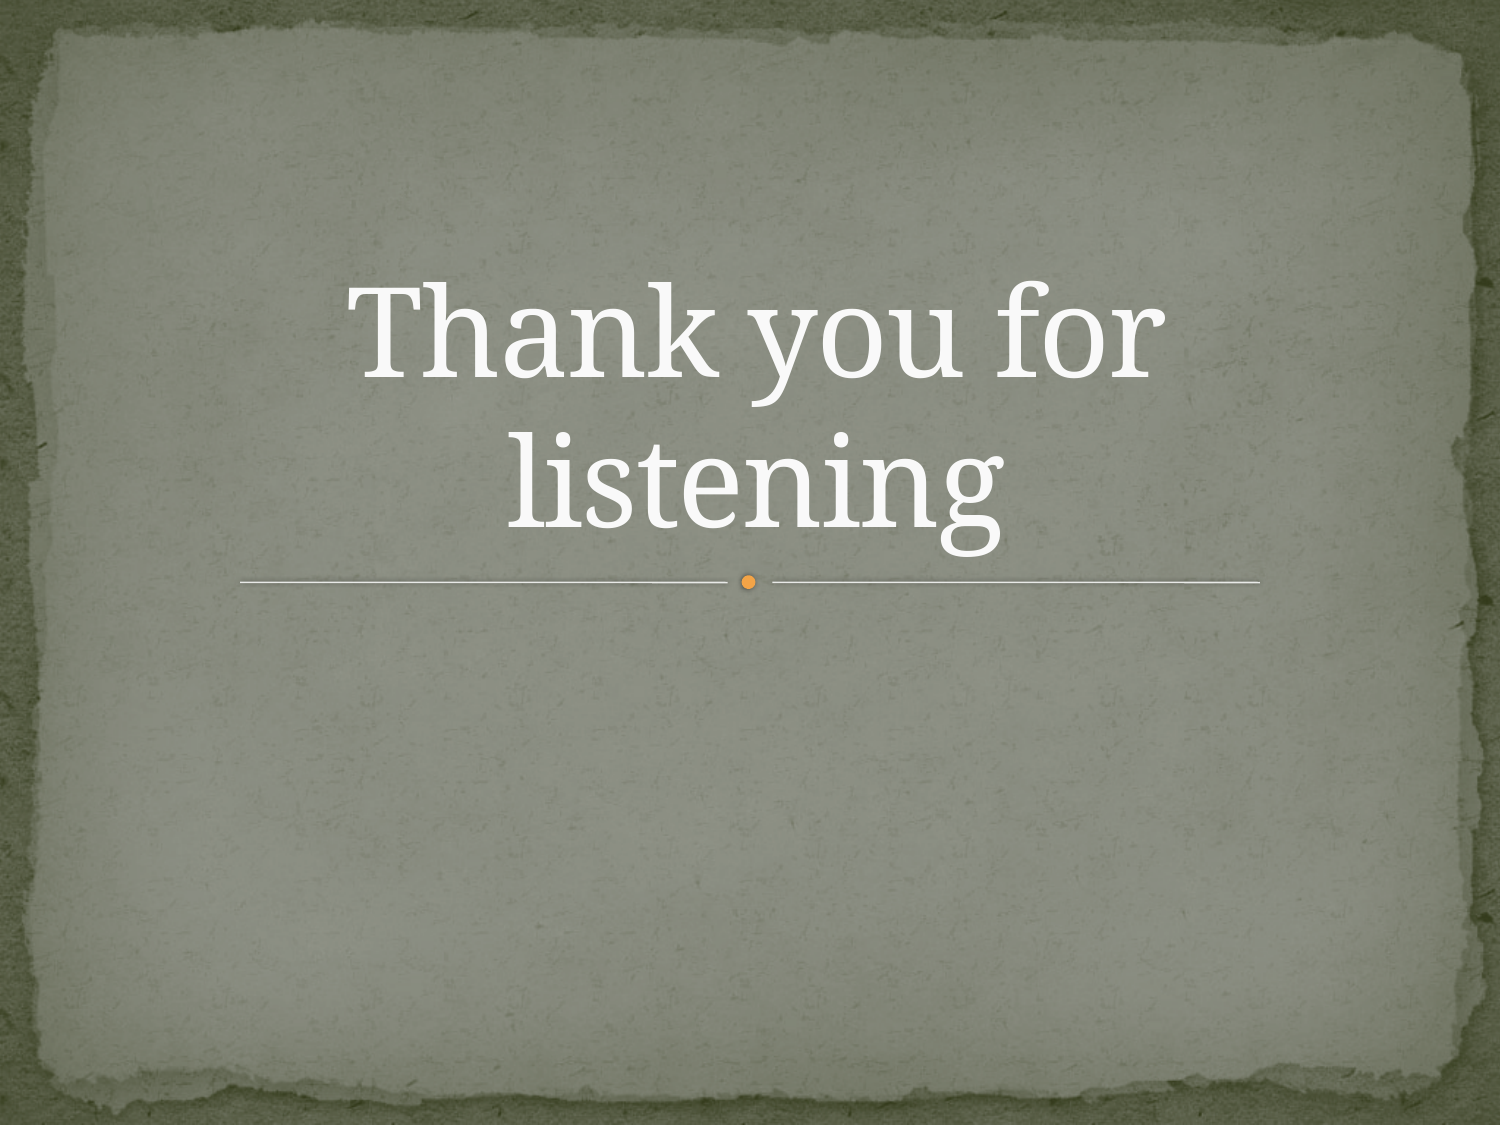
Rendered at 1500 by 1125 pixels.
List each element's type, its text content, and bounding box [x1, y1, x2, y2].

title Thank you for listening [74, 235, 1438, 561]
